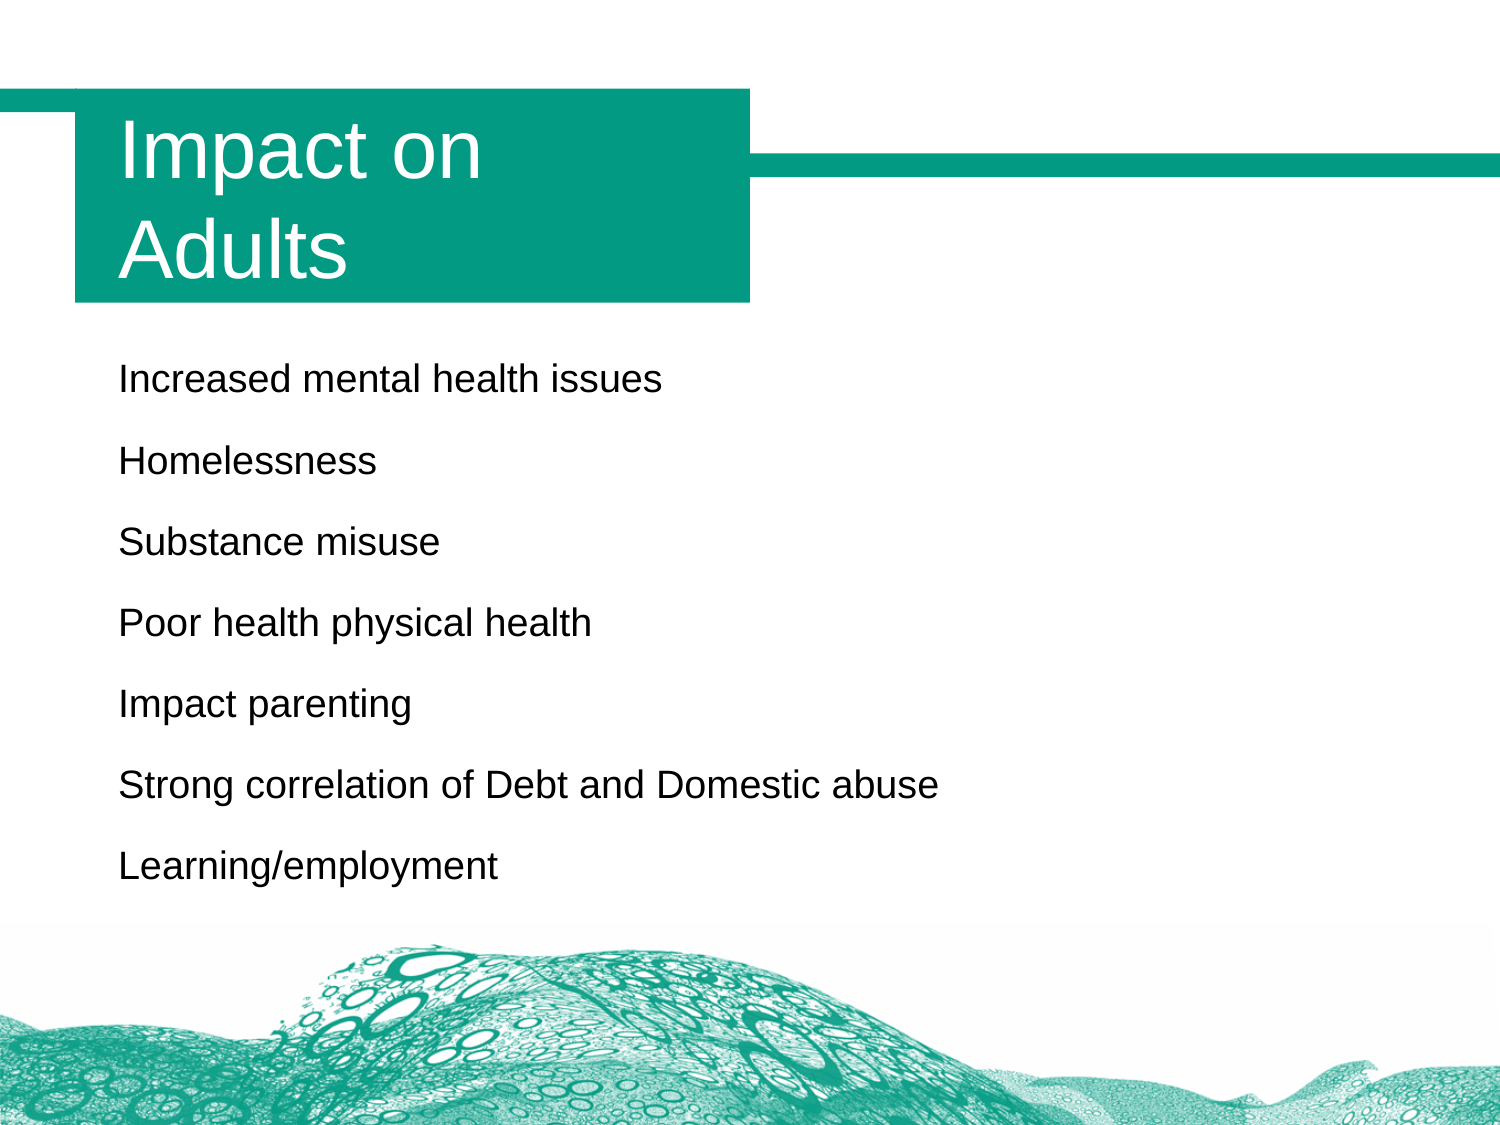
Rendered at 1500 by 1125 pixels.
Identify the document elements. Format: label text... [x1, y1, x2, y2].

picture [0, 923, 1500, 1125]
list Increased mental health issues Homelessness Substance misuse Poor health physical health Impact parenting Strong correlation of Debt and Domestic abuse Learning/employment [75, 272, 1425, 953]
title Impact on Adults [75, 88, 750, 272]
